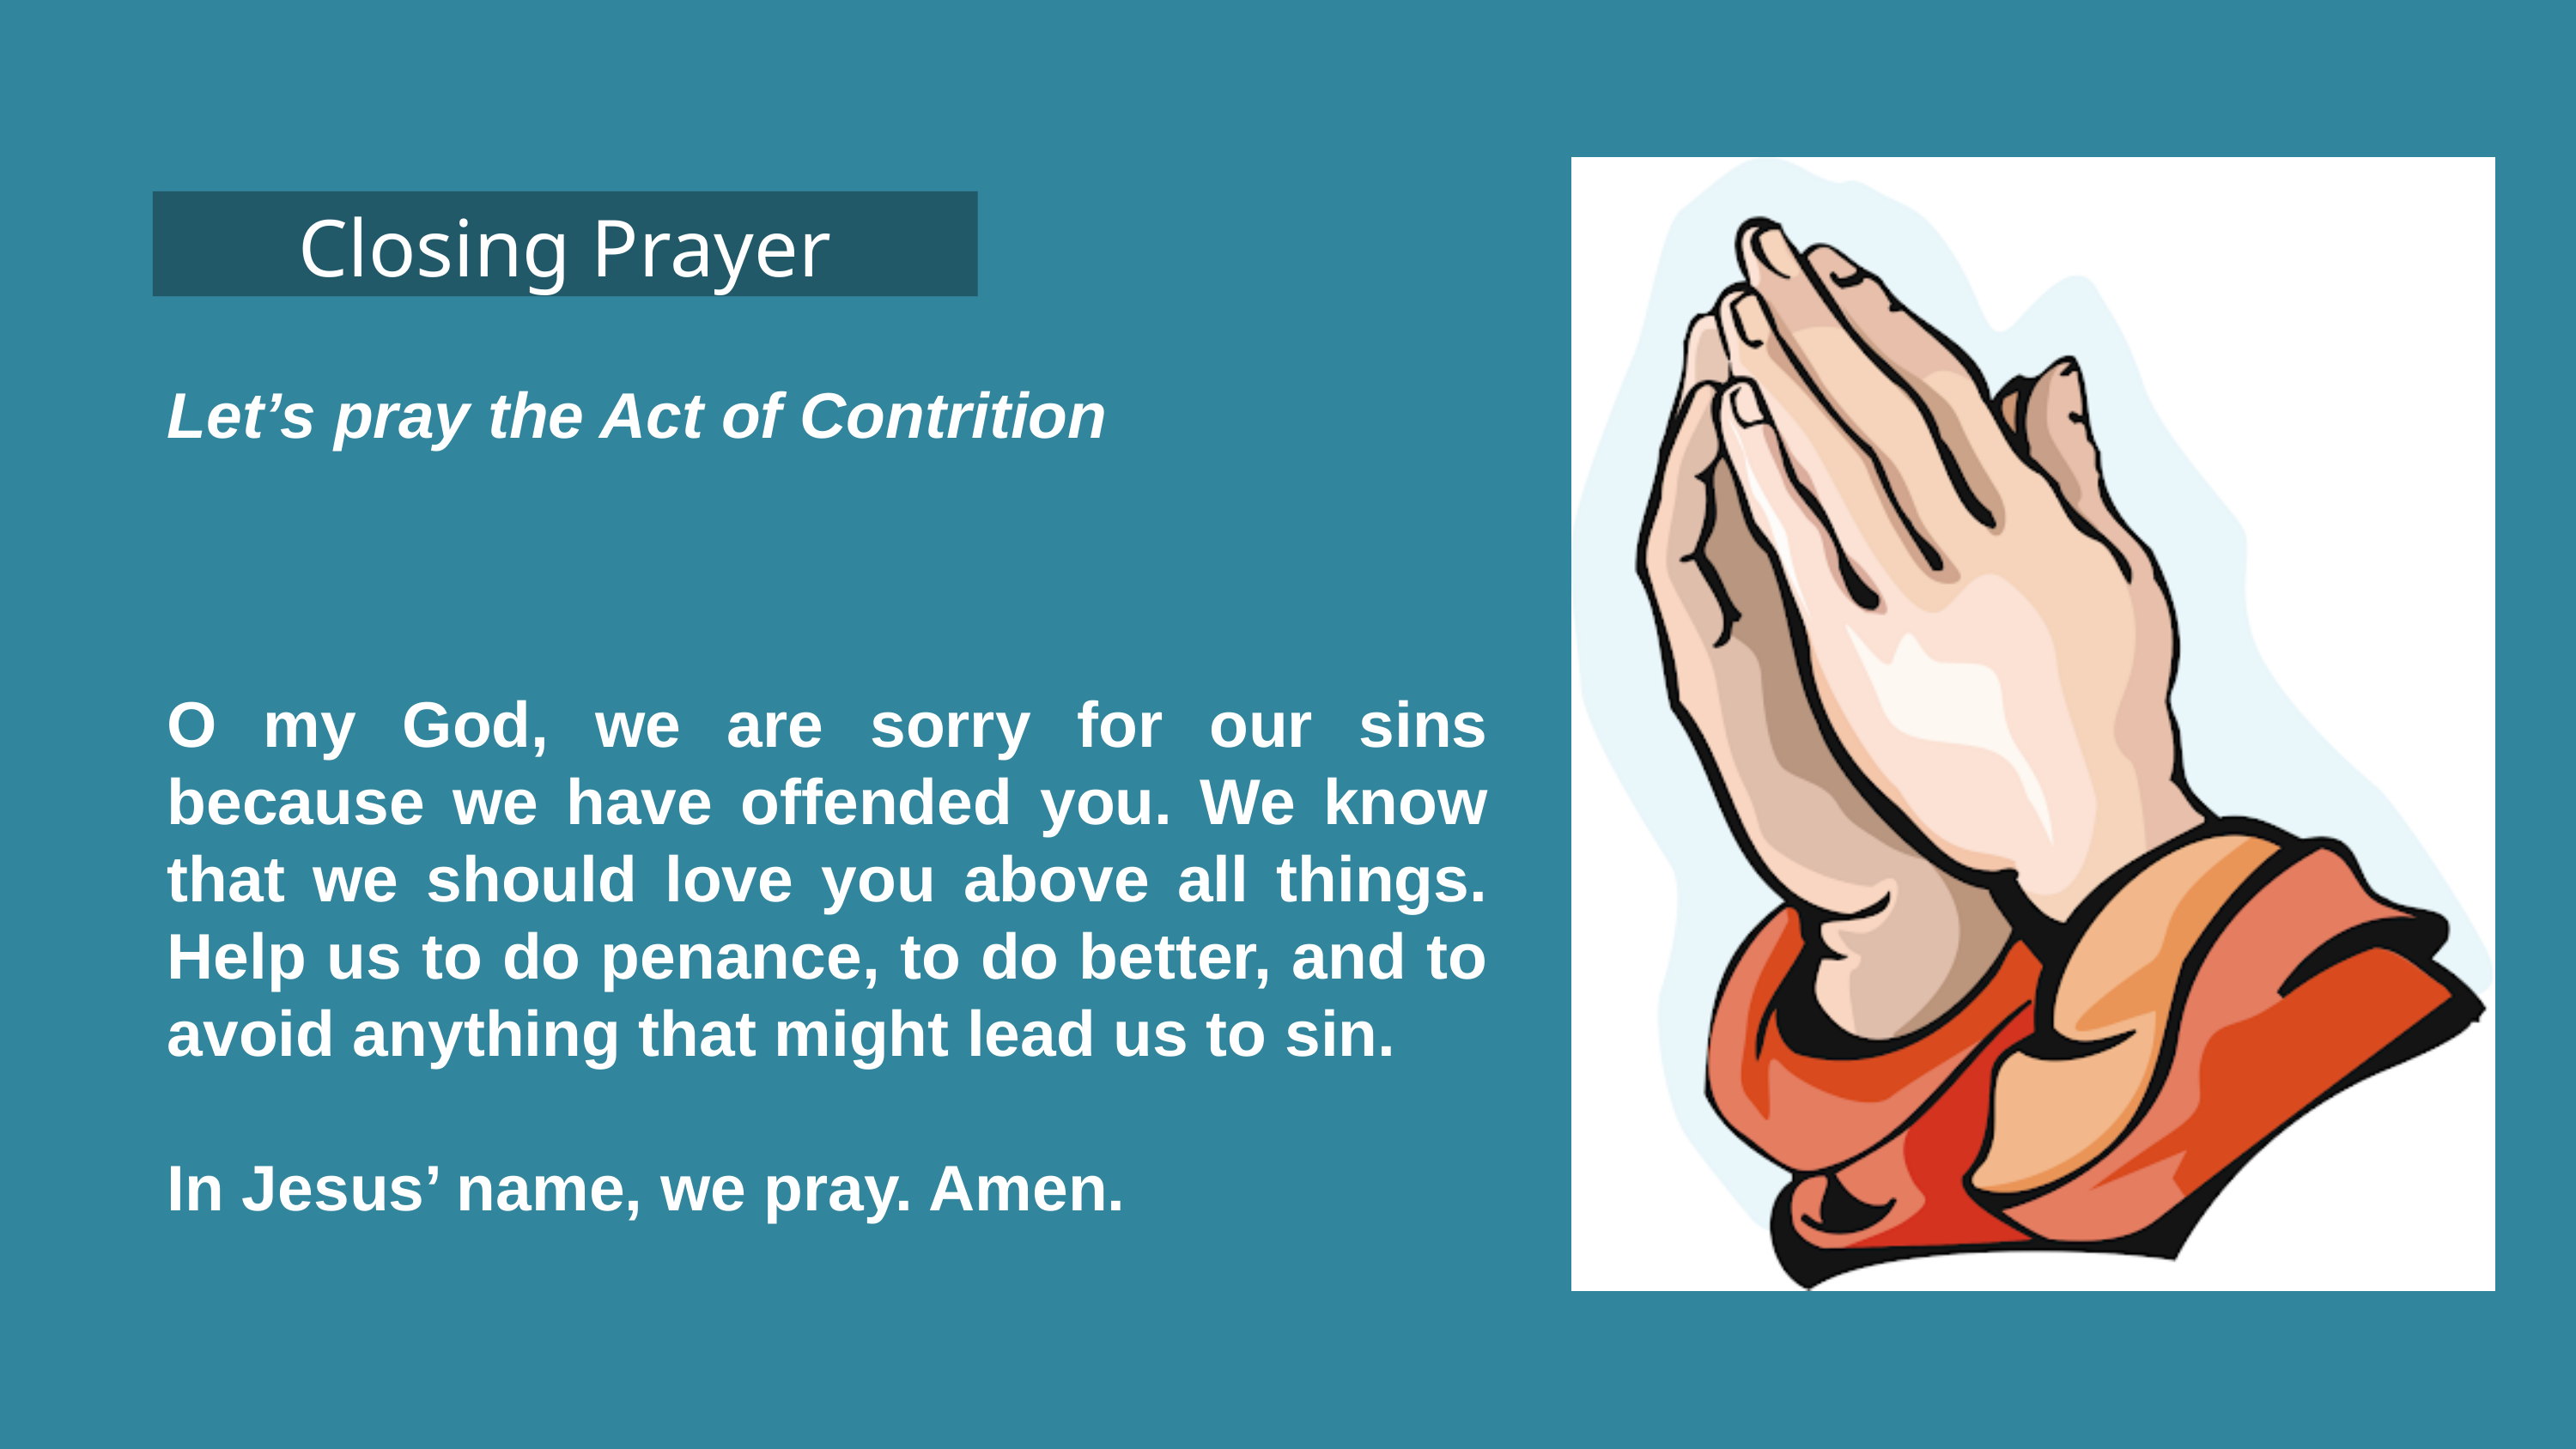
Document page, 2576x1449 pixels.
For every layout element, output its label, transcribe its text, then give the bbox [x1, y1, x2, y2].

text_box Closing Prayer [152, 191, 978, 297]
picture [1571, 157, 2495, 1291]
text_box Let’s pray the Act of Contrition O my God, we are sorry for our sins because we have offended you. We know that we should love you above all things. Help us to do penance, to do better, and to avoid anything that might lead us to sin. In Jesus’ name, we pray. Amen. [154, 341, 1503, 1258]
